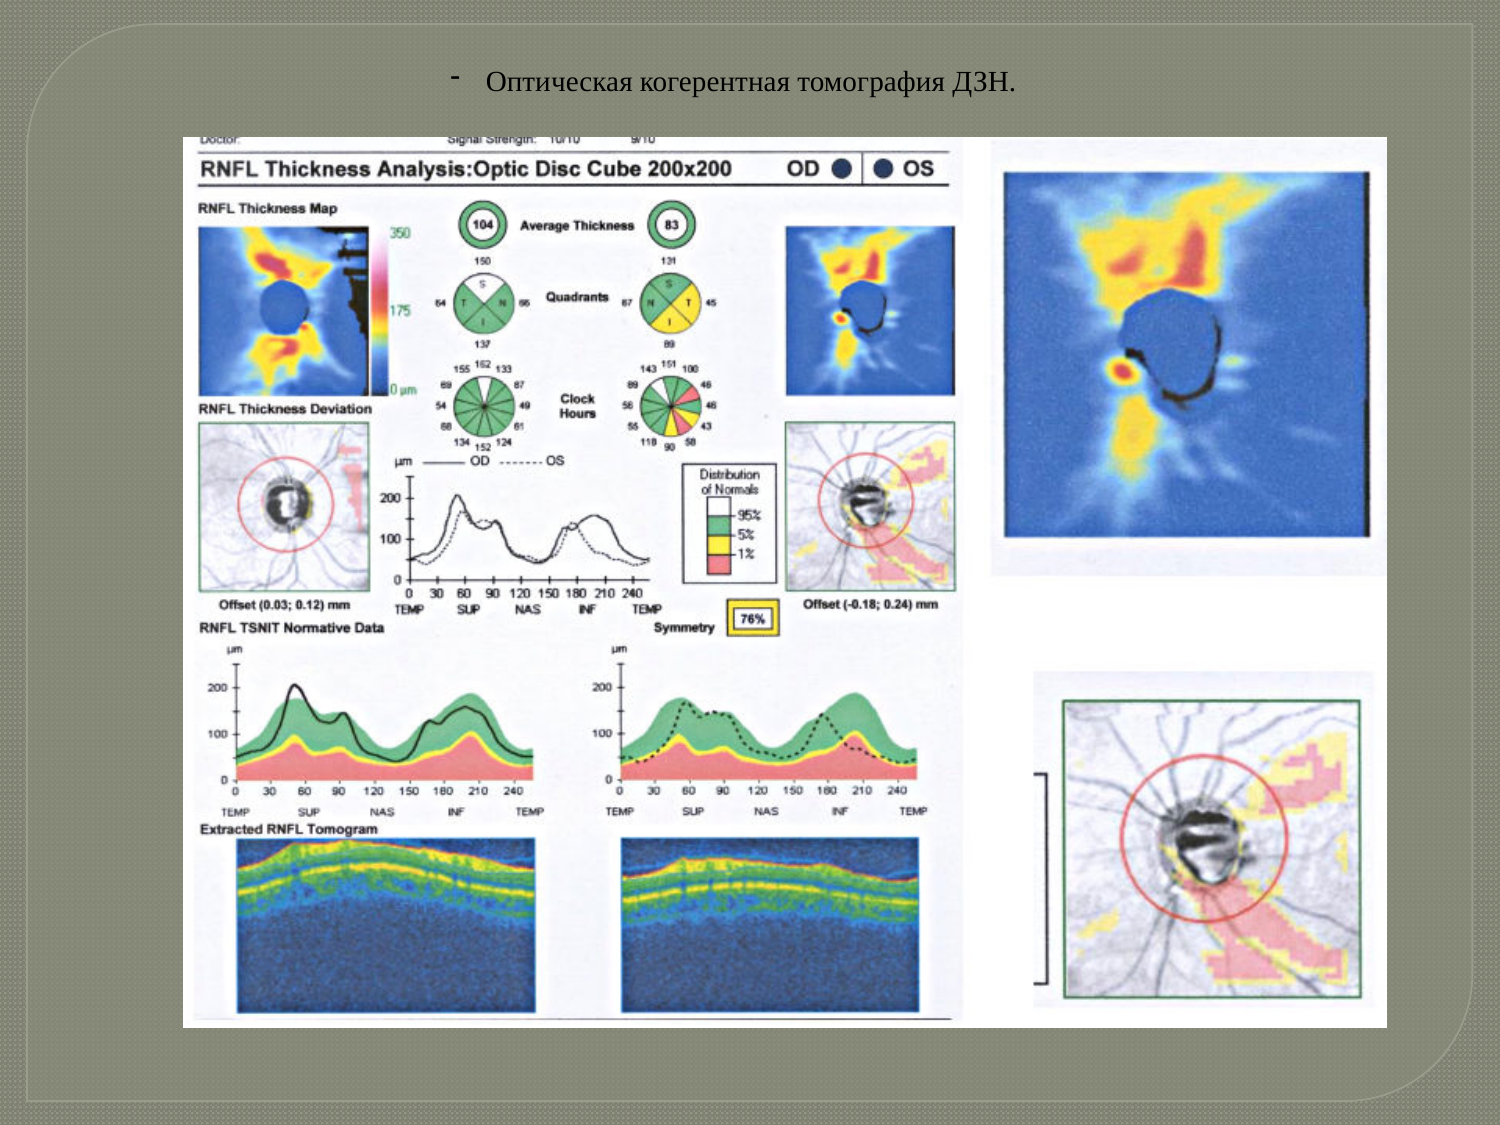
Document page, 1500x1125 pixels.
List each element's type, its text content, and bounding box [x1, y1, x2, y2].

text_box Оптическая когерентная томография ДЗН. [171, 54, 1365, 105]
picture [182, 136, 1387, 1029]
